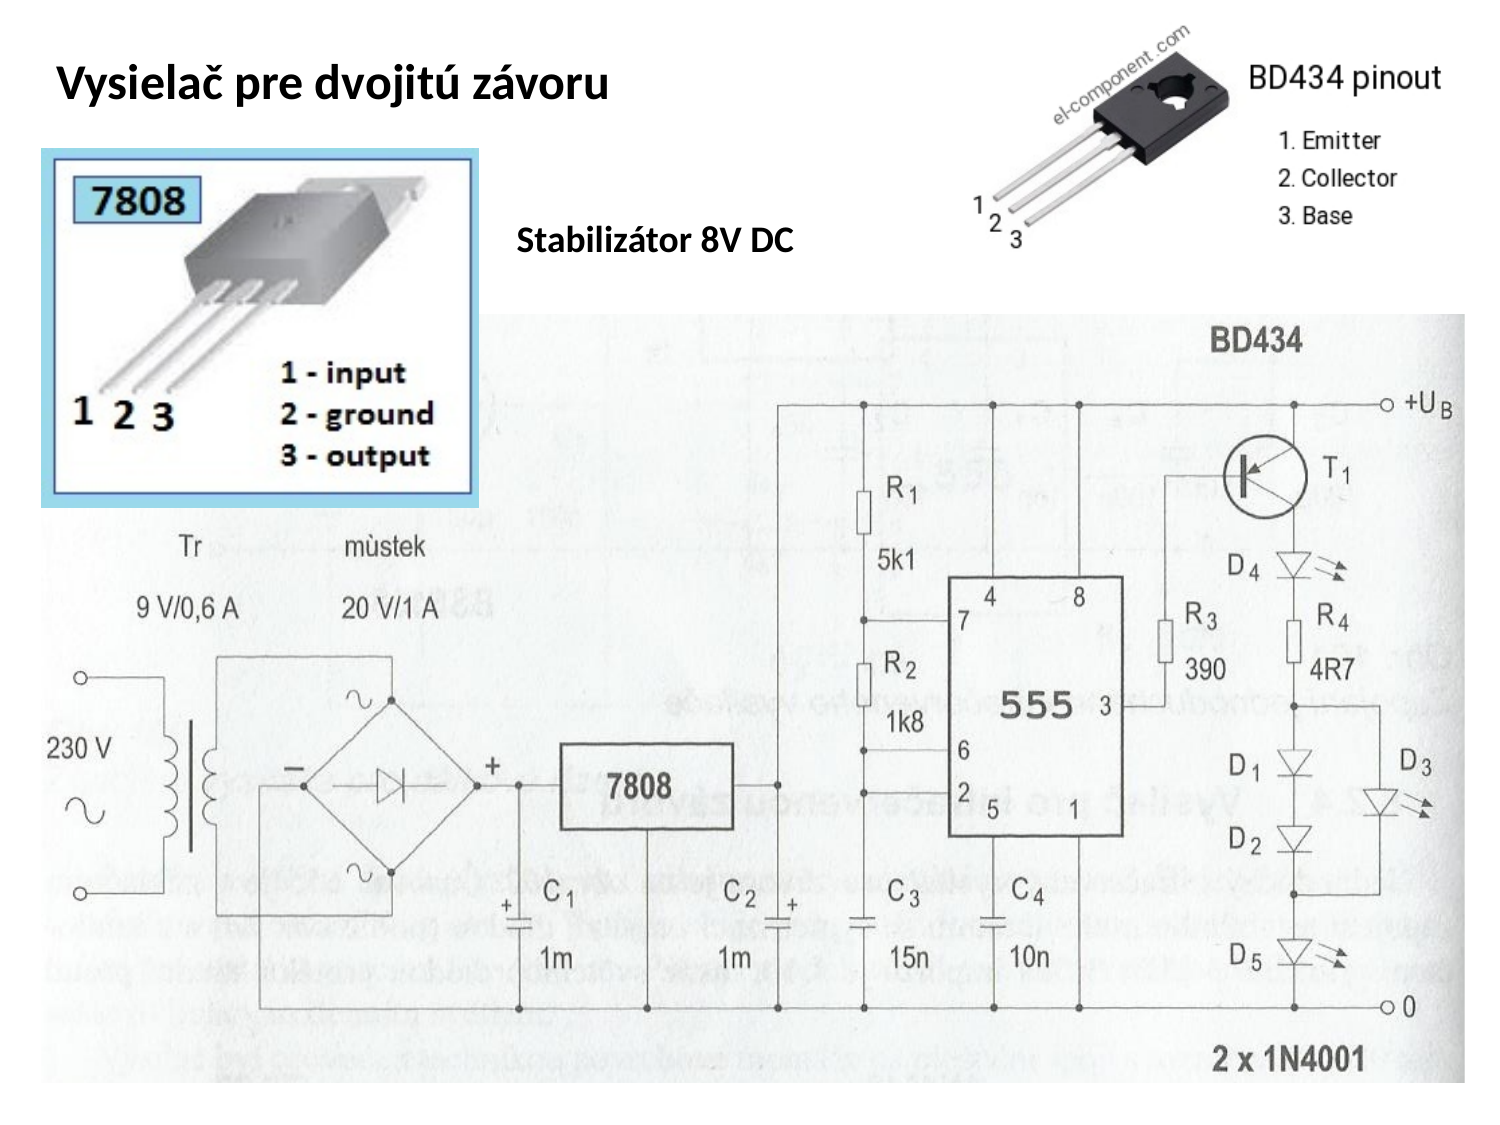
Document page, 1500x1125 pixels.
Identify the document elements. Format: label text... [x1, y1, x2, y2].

picture [938, 0, 1454, 283]
text_box Stabilizátor 8V DC [501, 208, 833, 268]
picture [40, 148, 1465, 1083]
text_box Vysielač pre dvojitú závoru [41, 42, 933, 118]
